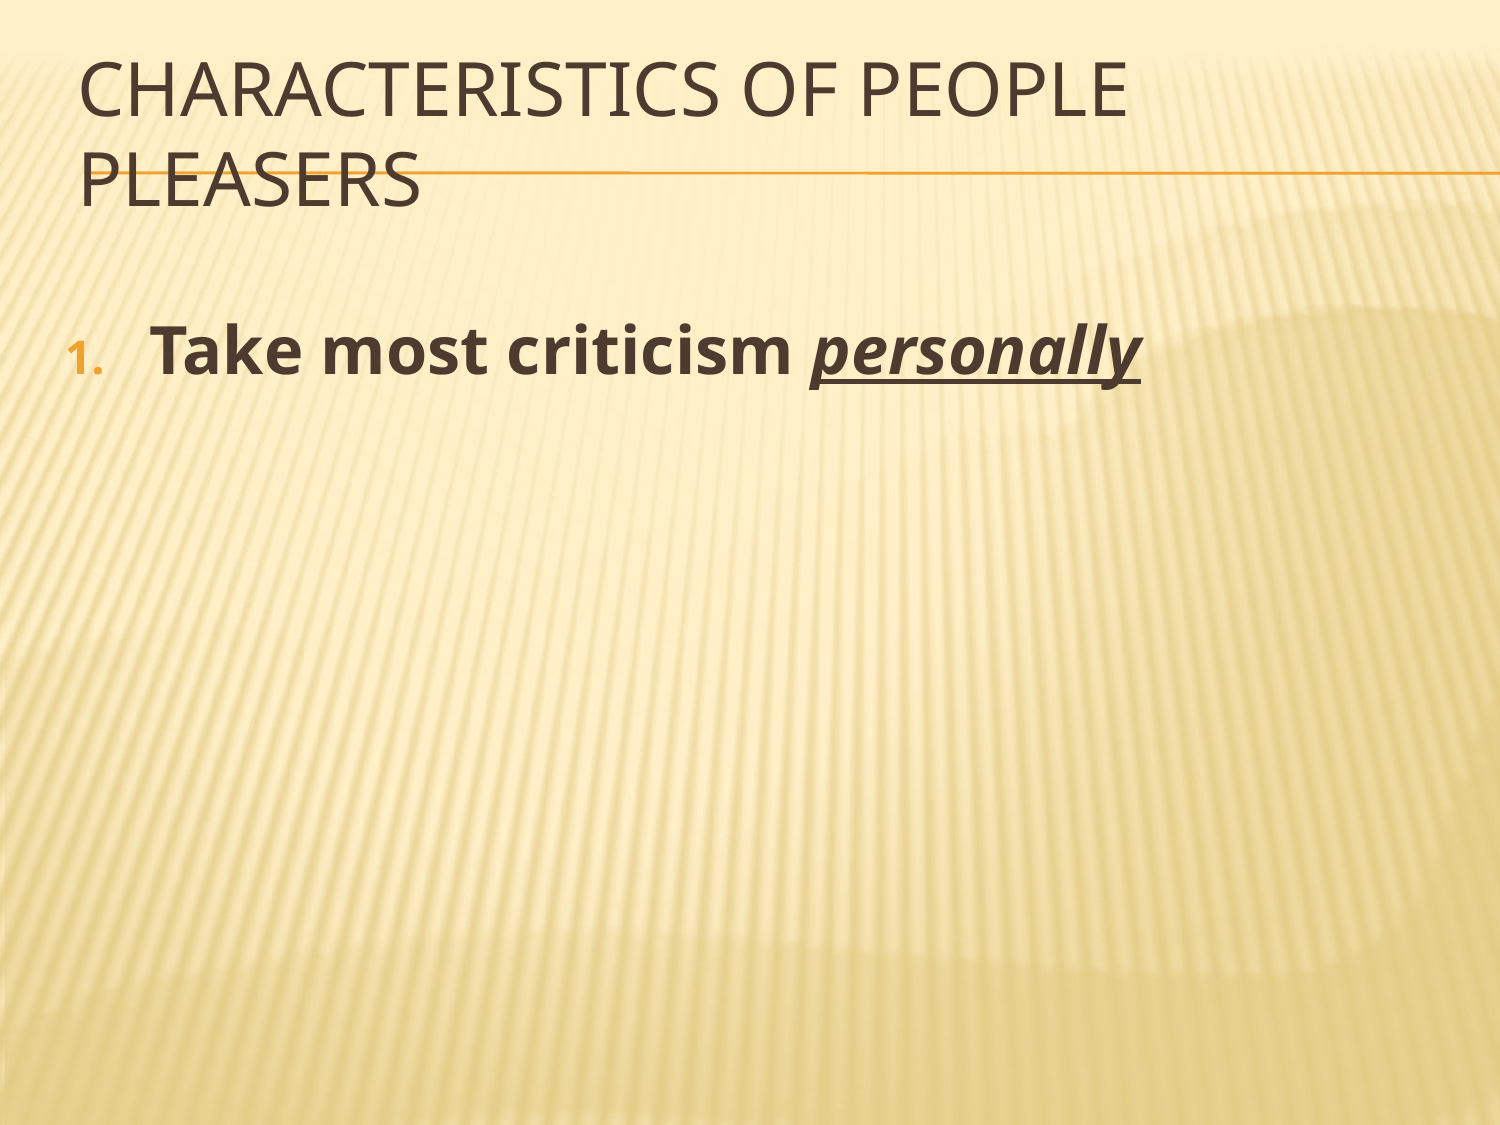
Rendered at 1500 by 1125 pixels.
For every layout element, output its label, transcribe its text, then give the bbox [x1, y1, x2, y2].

list Take most criticism personally [50, 299, 1475, 1088]
title Characteristics of people pleasers [62, 62, 1488, 200]
